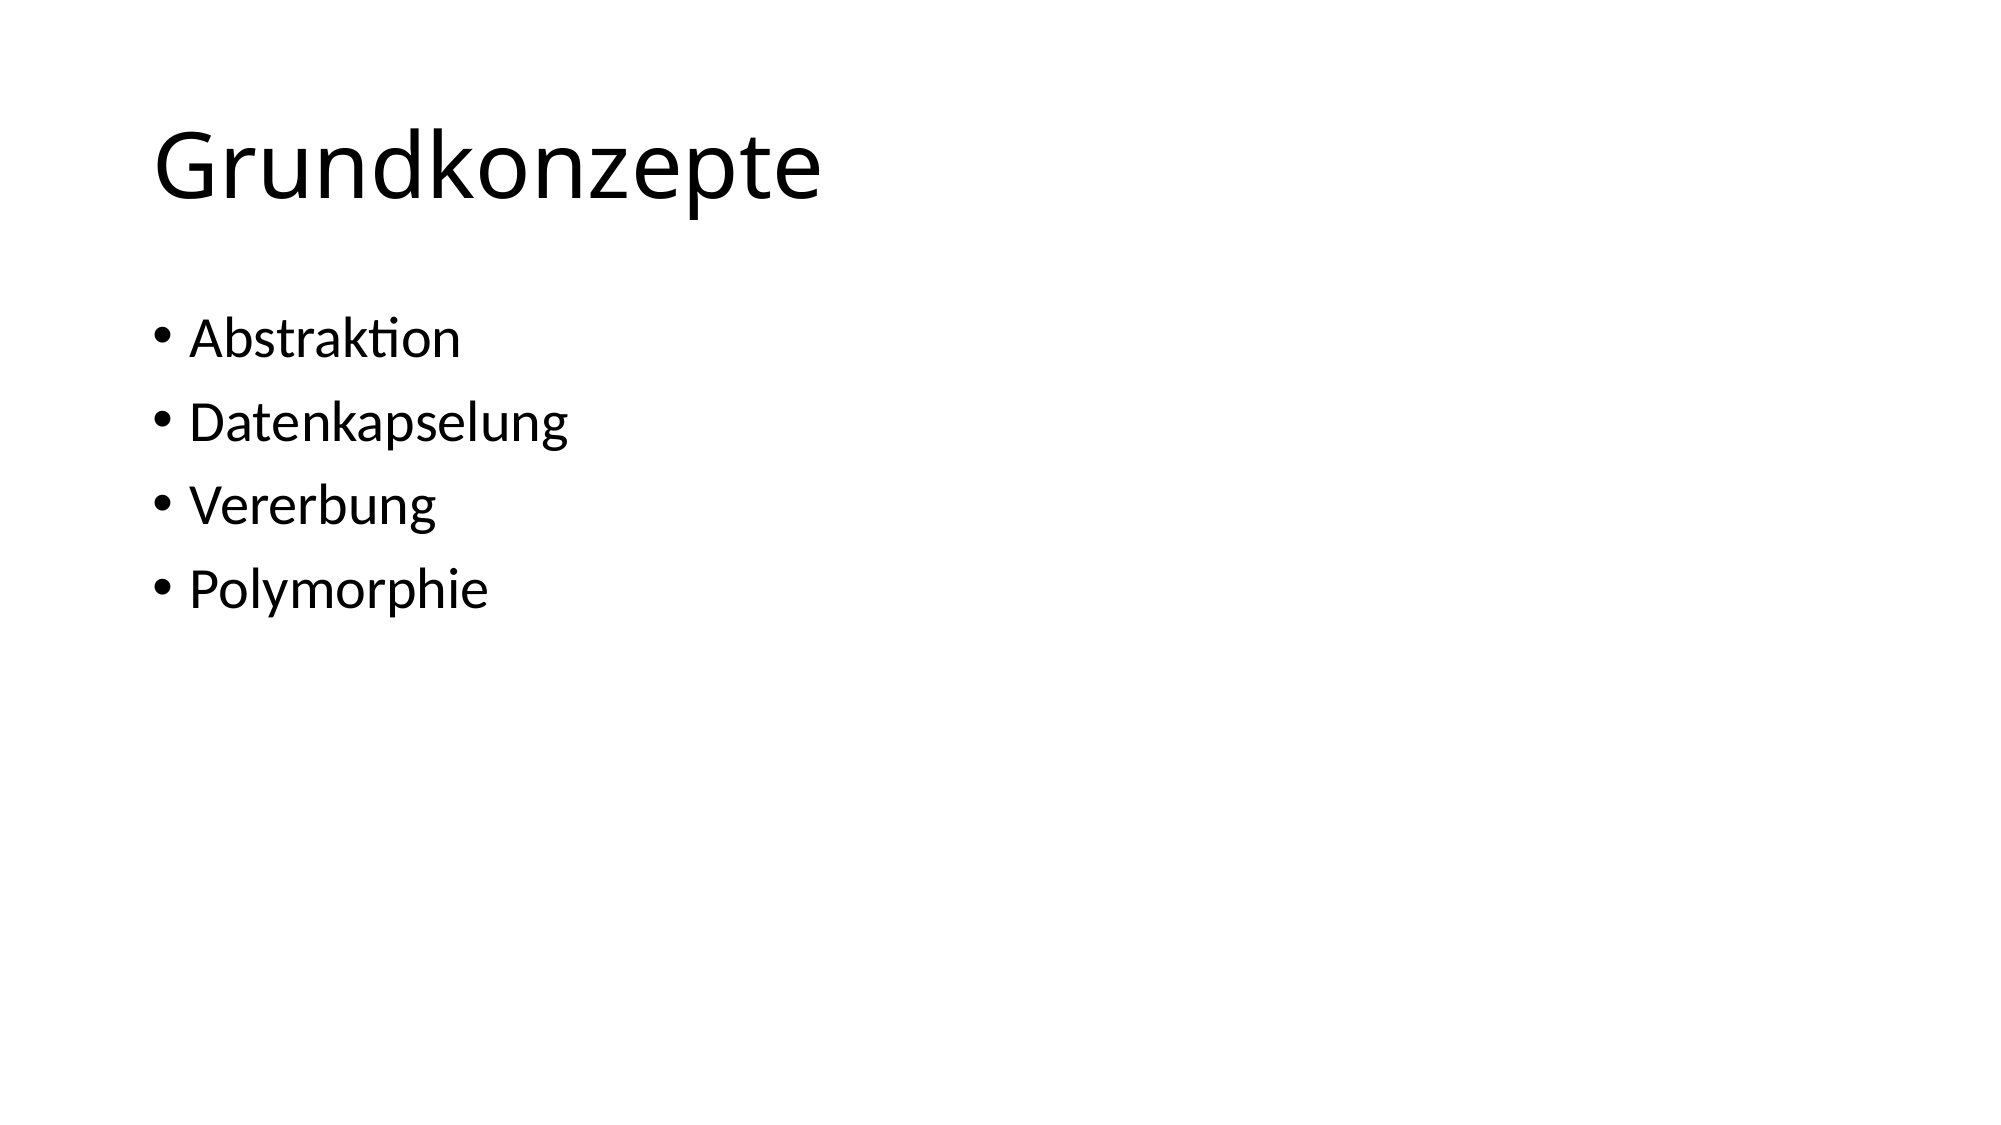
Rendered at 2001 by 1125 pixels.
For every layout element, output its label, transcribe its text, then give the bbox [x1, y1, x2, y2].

list Abstraktion Datenkapselung Vererbung Polymorphie [137, 299, 1863, 1014]
title Grundkonzepte [137, 59, 1863, 278]
